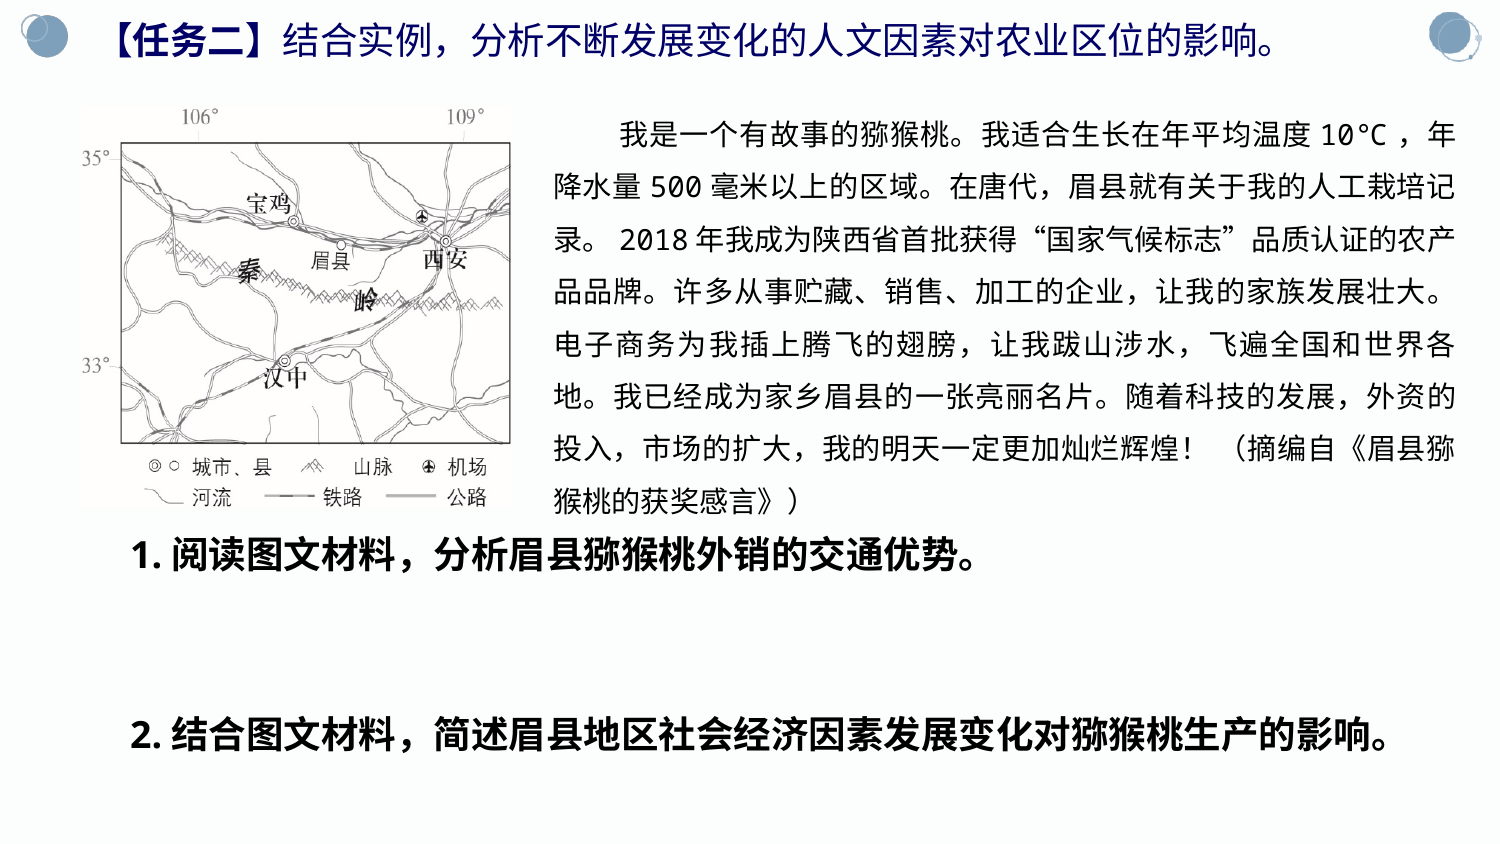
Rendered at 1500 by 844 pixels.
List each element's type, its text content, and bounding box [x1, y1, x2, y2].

picture [0, 0, 89, 73]
text_box 【任务二】结合实例，分析不断发展变化的人文因素对农业区位的影响。 [80, 0, 1348, 70]
picture [1411, 0, 1500, 73]
text_box 我是一个有故事的猕猴桃。我适合生长在年平均温度10℃，年降水量500毫米以上的区域。在唐代，眉县就有关于我的人工栽培记录。2018年我成为陕西省首批获得“国家气候标志”品质认证的农产品品牌。许多从事贮藏、销售、加工的企业，让我的家族发展壮大。电子商务为我插上腾飞的翅膀，让我跋山涉水，飞遍全国和世界各地。我已经成为家乡眉县的一张亮丽名片。随着科技的发展，外资的投入，市场的扩大，我的明天一定更加灿烂辉煌！ （摘编自《眉县猕猴桃的获奖感言》） [538, 91, 1472, 591]
picture [81, 106, 511, 508]
text_box 1.阅读图文材料，分析眉县猕猴桃外销的交通优势。 2.结合图文材料，简述眉县地区社会经济因素发展变化对猕猴桃生产的影响。 [115, 523, 1439, 844]
